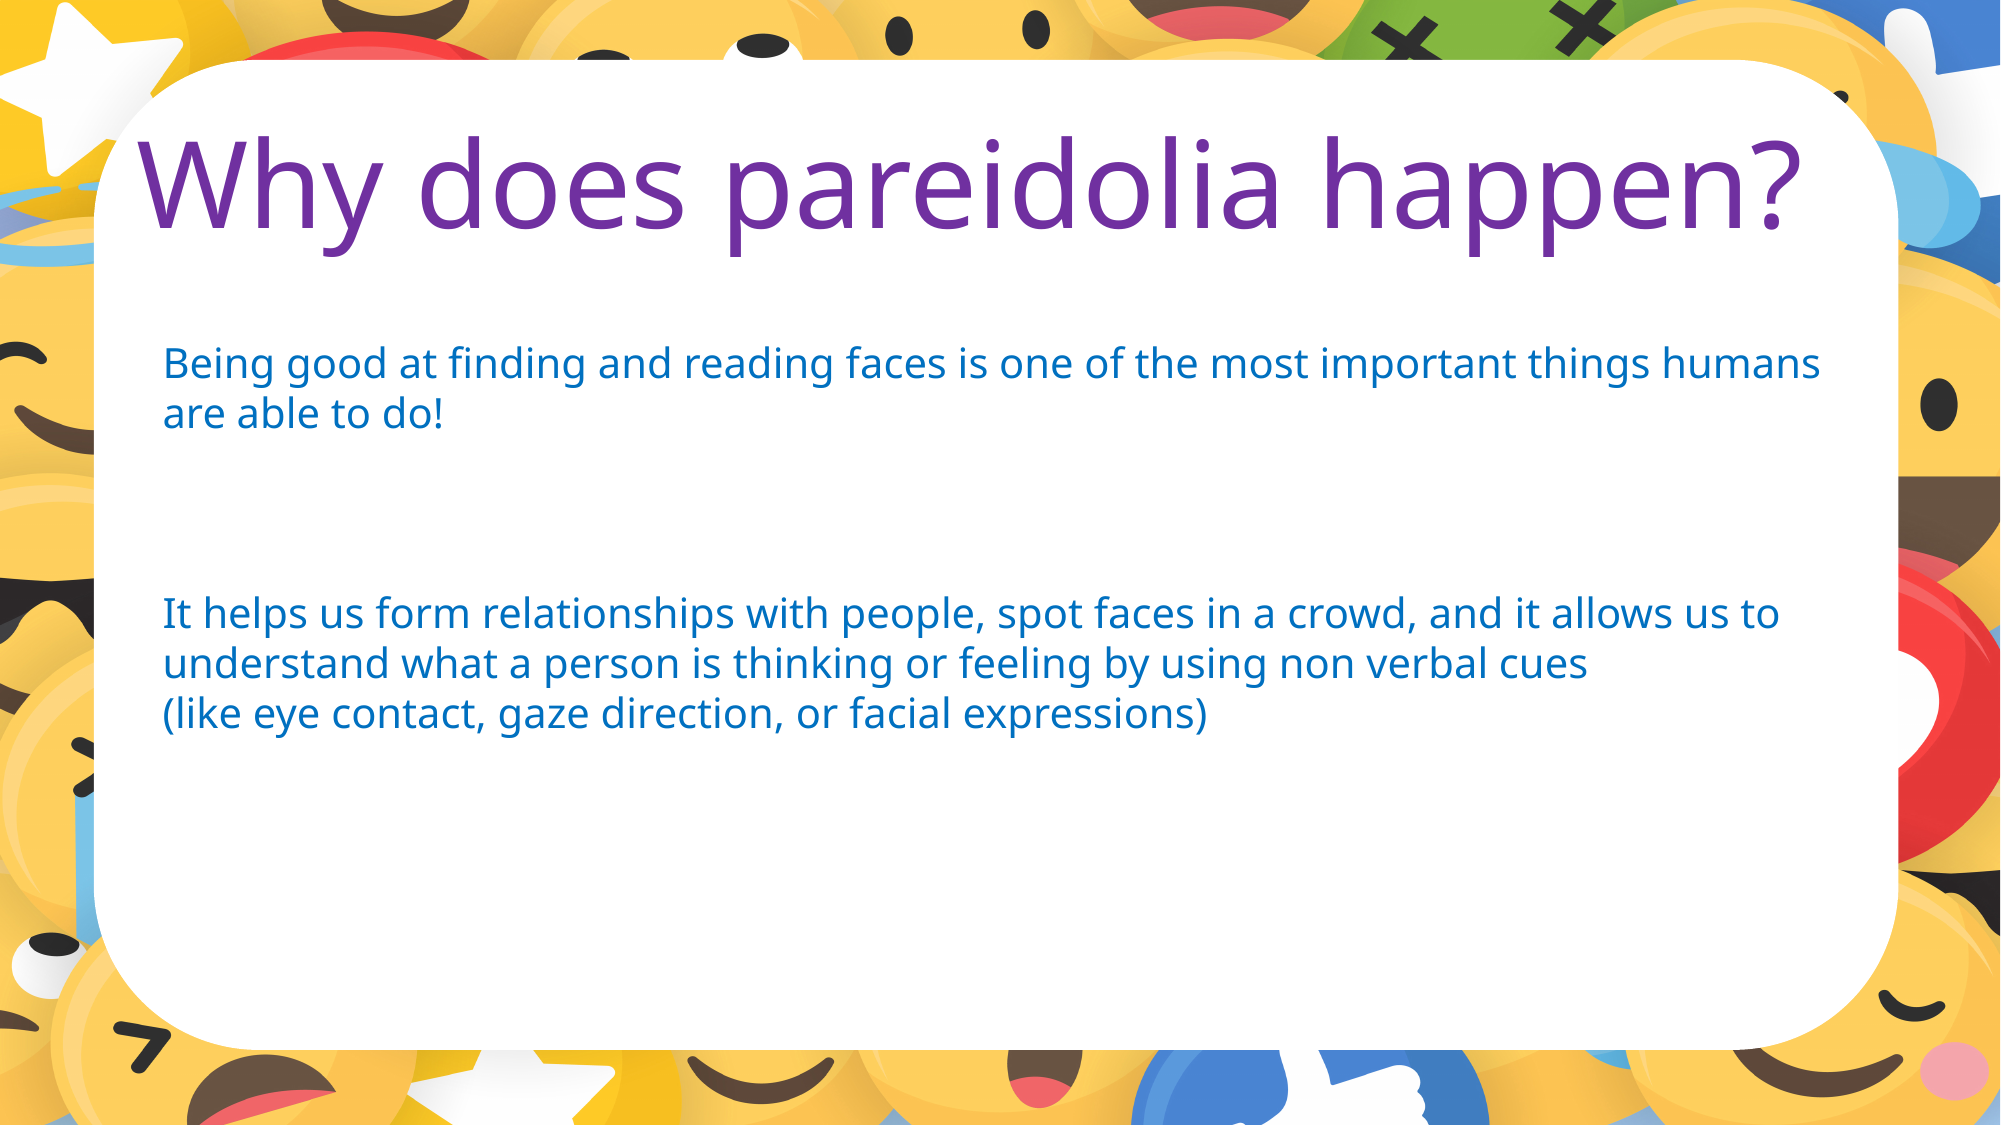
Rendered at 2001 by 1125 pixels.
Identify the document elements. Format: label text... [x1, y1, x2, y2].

text_box [149, 58, 1843, 100]
picture [0, 0, 2001, 1125]
text_box Being good at finding and reading faces is one of the most important things humans are able to do! It helps us form relationships with people, spot faces in a crowd, and it allows us to understand what a person is thinking or feeling by using non verbal cues (like eye contact, gaze direction, or facial expressions) [147, 329, 1857, 745]
text_box [92, 132, 1900, 1051]
text_box Why does pareidolia happen? [121, 100, 1971, 261]
